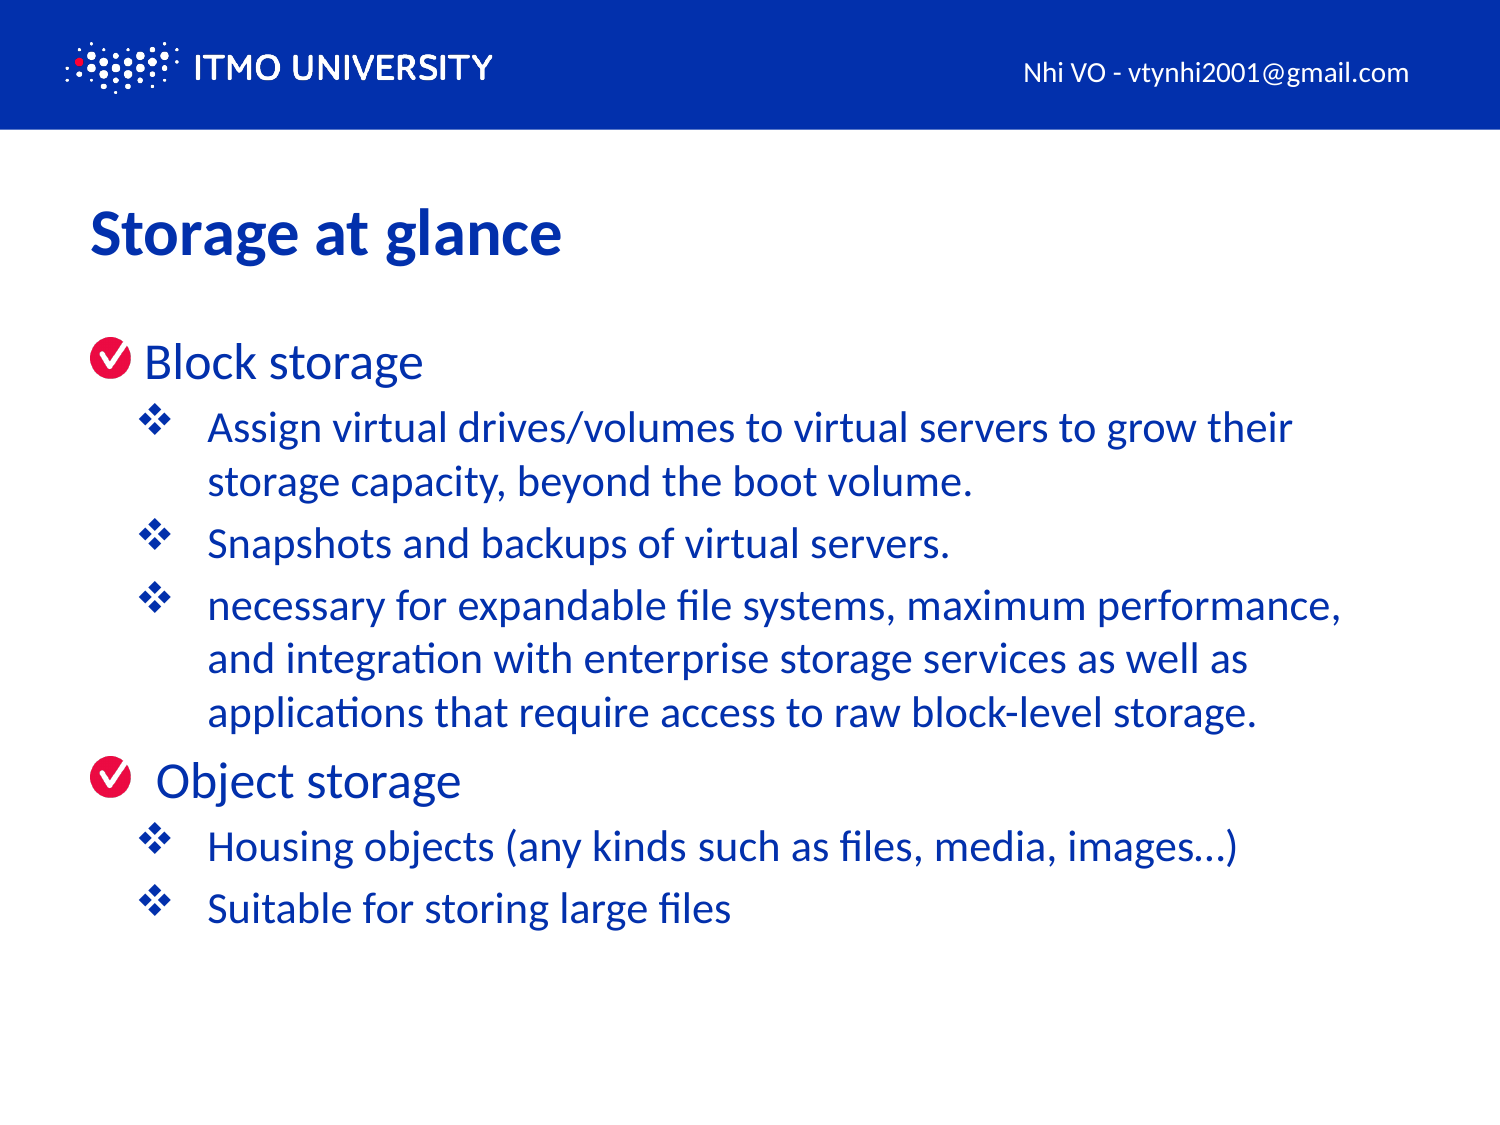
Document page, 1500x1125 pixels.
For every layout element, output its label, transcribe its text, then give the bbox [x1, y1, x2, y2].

title Storage at glance [75, 161, 1105, 297]
picture [90, 337, 131, 379]
picture [90, 756, 131, 798]
footer Nhi VO - vtynhi2001@gmail.com [661, 40, 1425, 101]
picture [0, 0, 545, 140]
list Block storage Assign virtual drives/volumes to virtual servers to grow their storage capacity, beyond the boot volume. Snapshots and backups of virtual servers. necessary for expandable file systems, maximum performance, and integration with enterprise storage services as well as applications that require access to raw block-level storage. Object storage Housing objects (any kinds such as files, media, images…) Suitable for storing large files [75, 319, 1400, 943]
